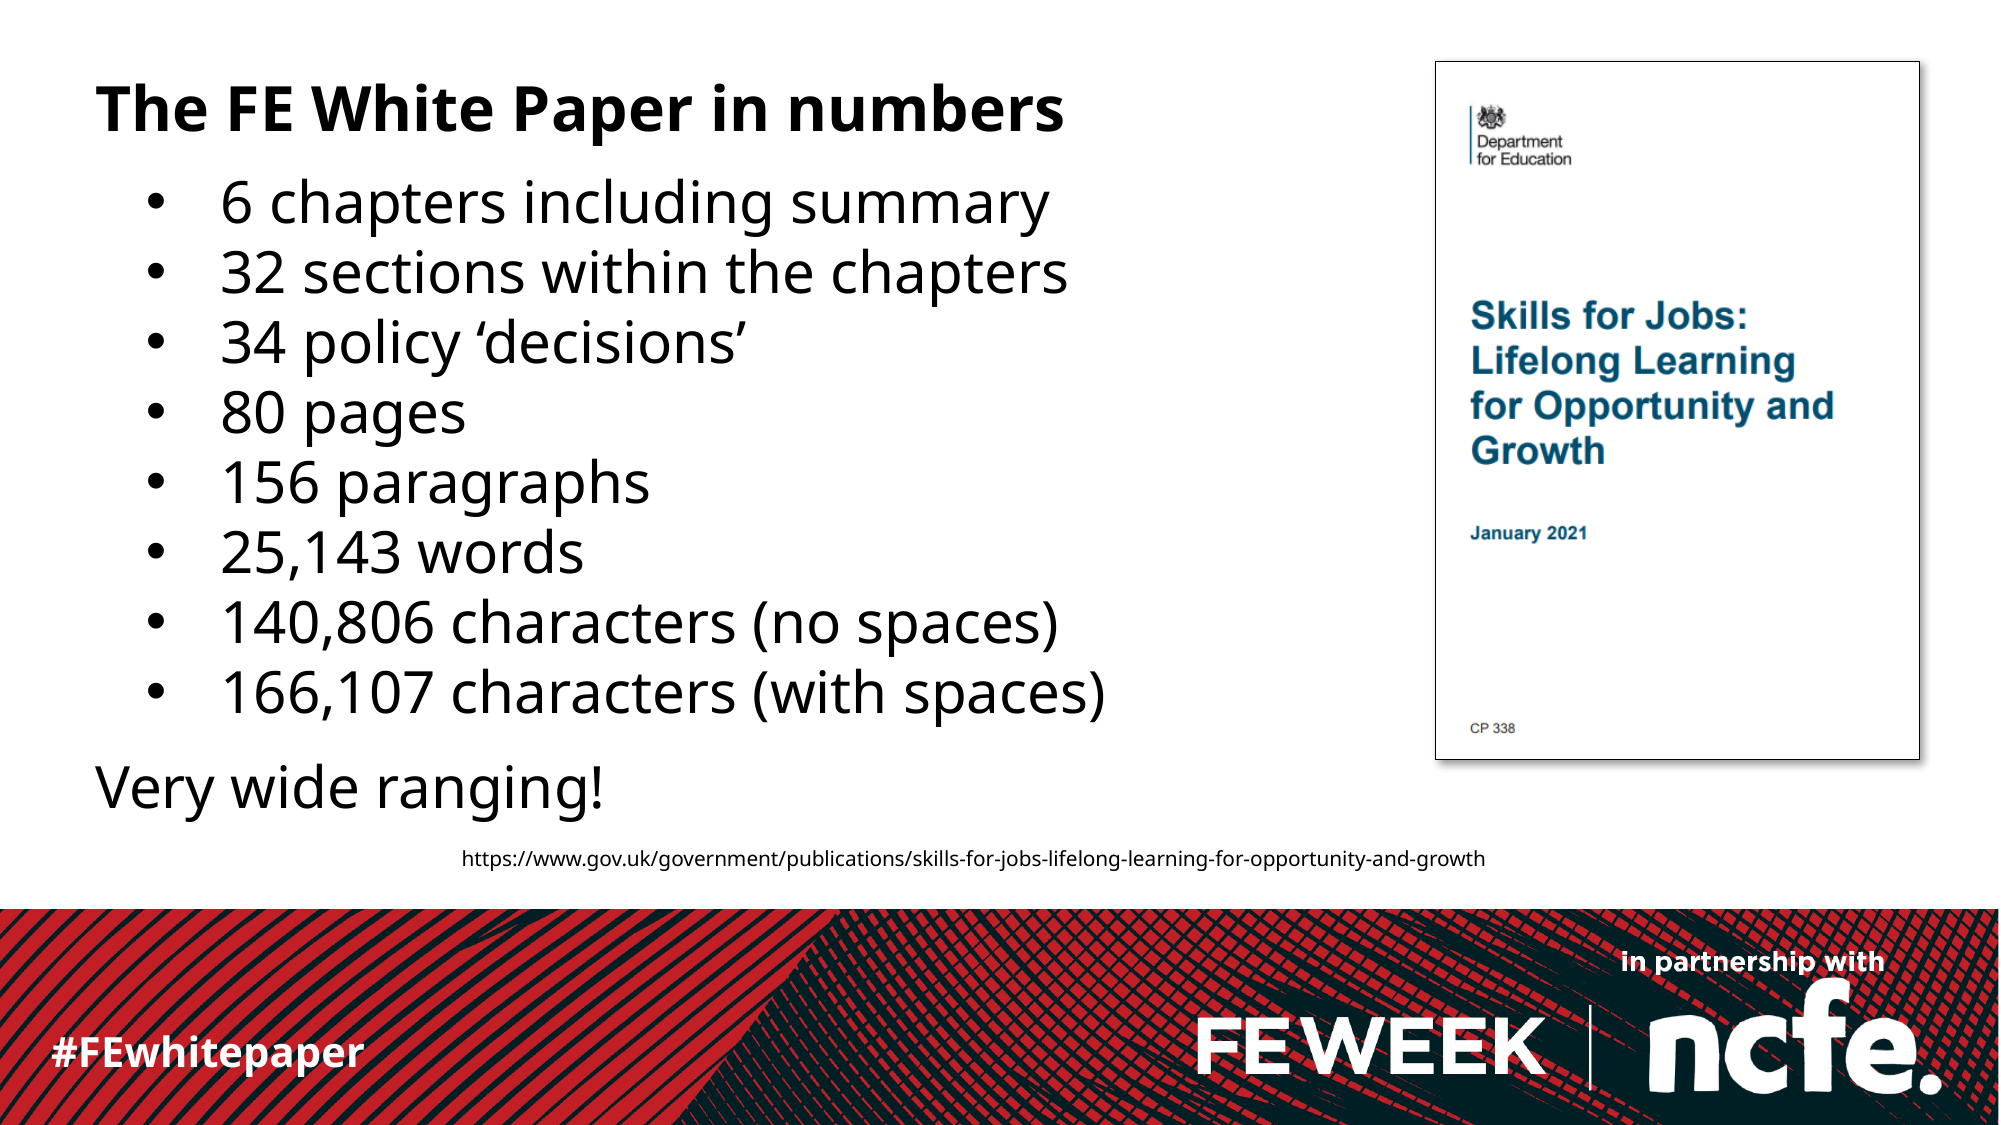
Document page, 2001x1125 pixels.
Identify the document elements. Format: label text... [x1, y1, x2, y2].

text_box The FE White Paper in numbers [80, 61, 1122, 151]
text_box Very wide ranging! [80, 743, 1122, 828]
text_box https://www.gov.uk/government/publications/skills-for-jobs-lifelong-learning-for-opportunity-and-growth [202, 837, 1746, 878]
picture [1435, 61, 1920, 760]
picture [0, 909, 1999, 1125]
text_box 6 chapters including summary 32 sections within the chapters 34 policy ‘decisions’ 80 pages 156 paragraphs 25,143 words 140,806 characters (no spaces) 166,107 characters (with spaces) [131, 157, 1213, 733]
